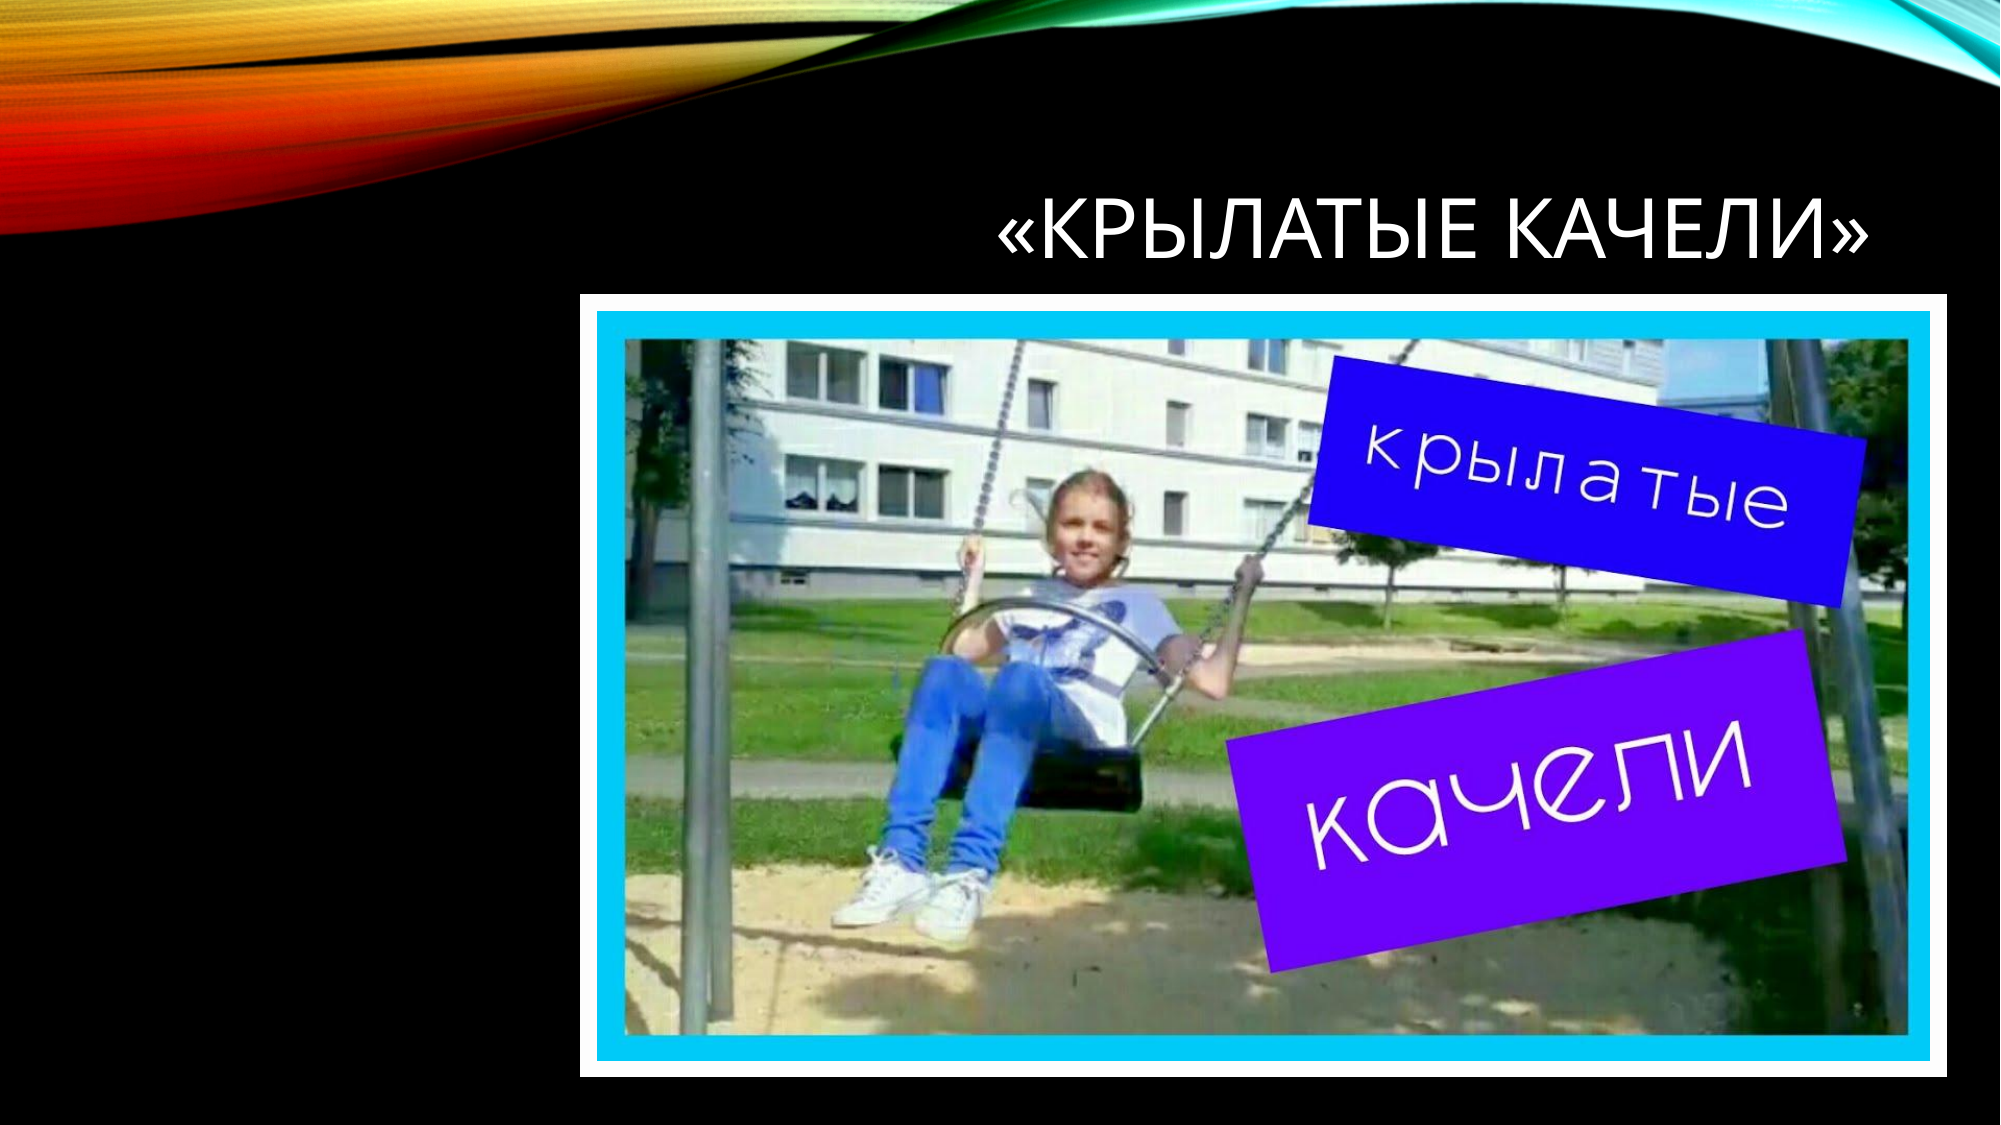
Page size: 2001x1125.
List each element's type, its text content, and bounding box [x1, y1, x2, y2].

title «Крылатые качели» [474, 125, 1888, 338]
picture [0, 0, 2000, 237]
picture [596, 310, 1931, 1061]
